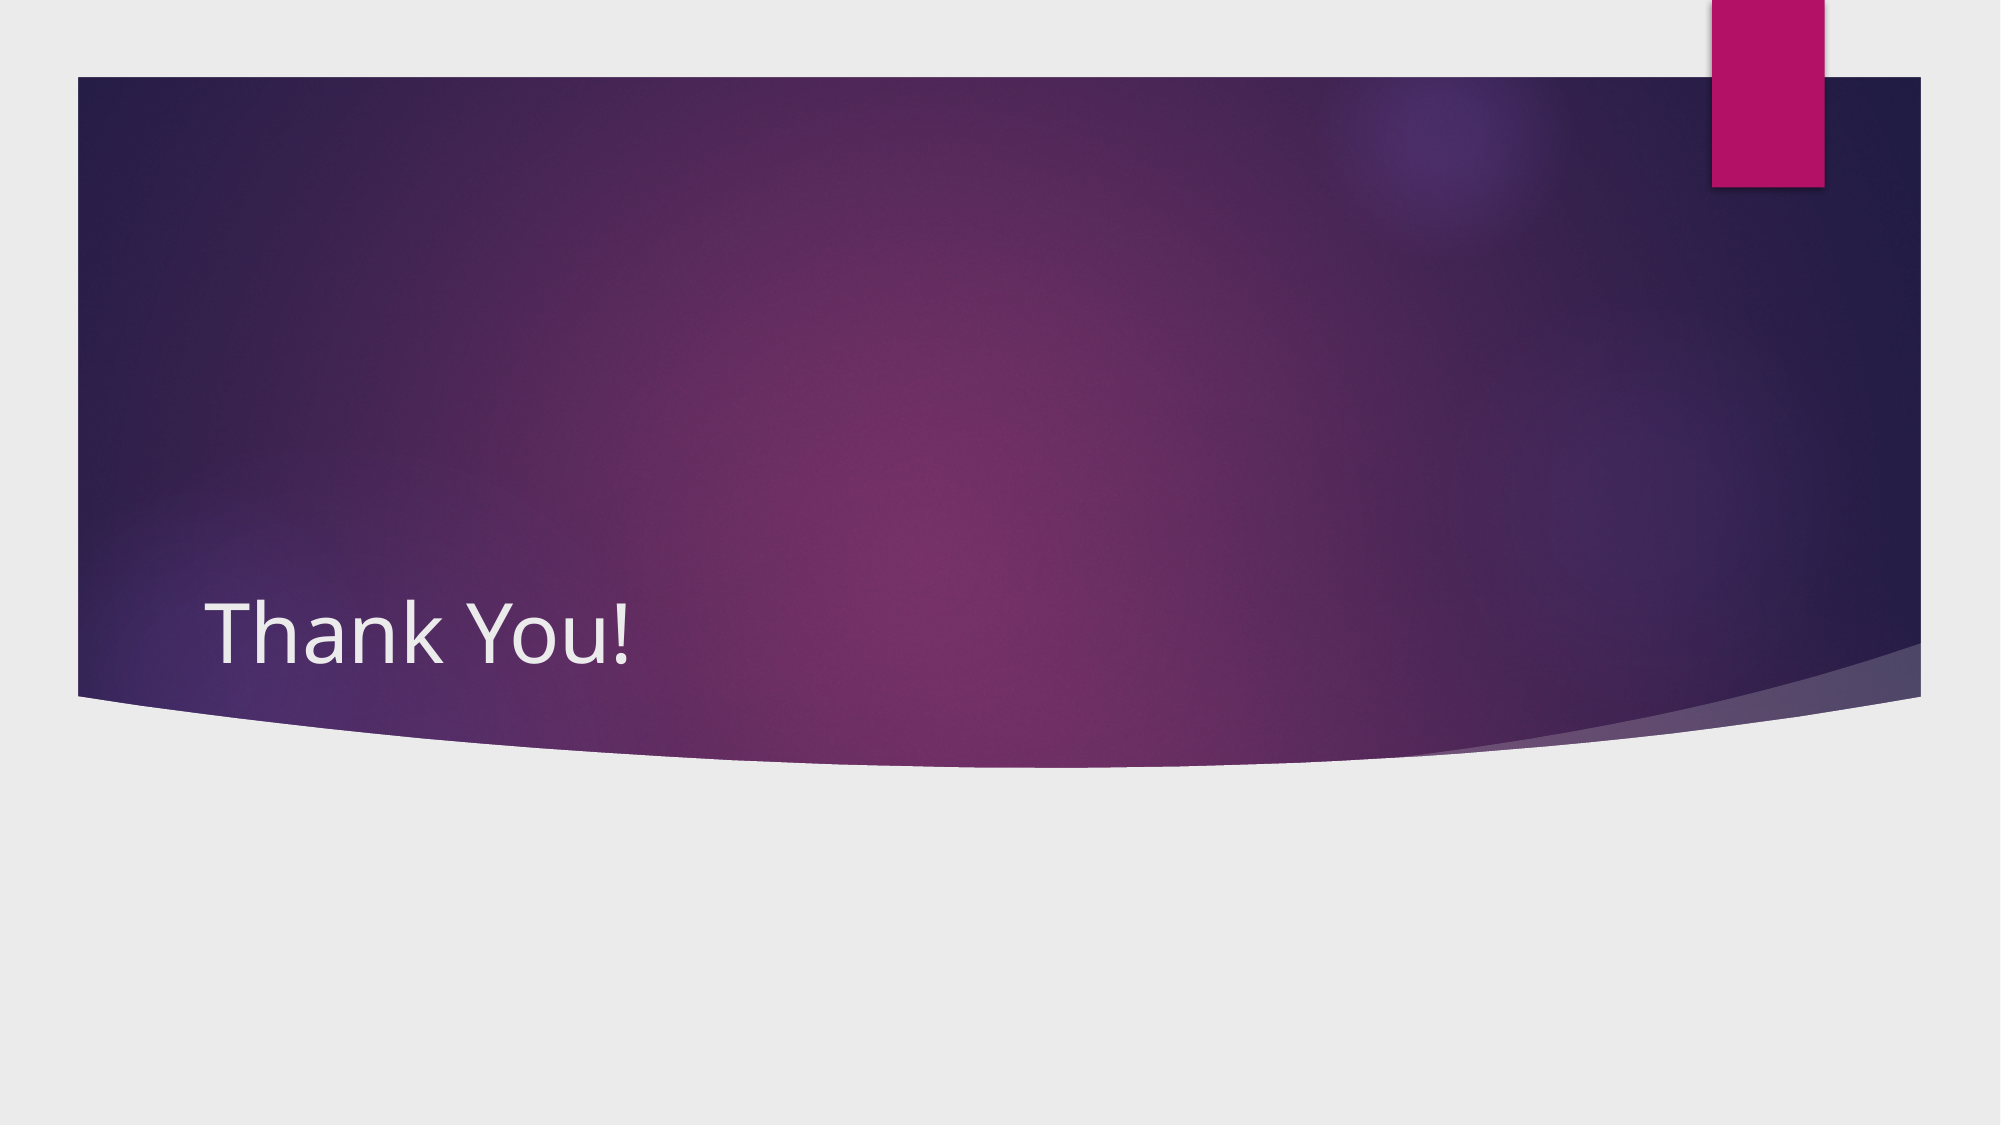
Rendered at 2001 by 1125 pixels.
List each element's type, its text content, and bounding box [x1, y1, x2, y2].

picture [79, 78, 1920, 767]
title Gender Diversity is Global [1409, 643, 1920, 756]
title Thank You! [189, 388, 1638, 688]
